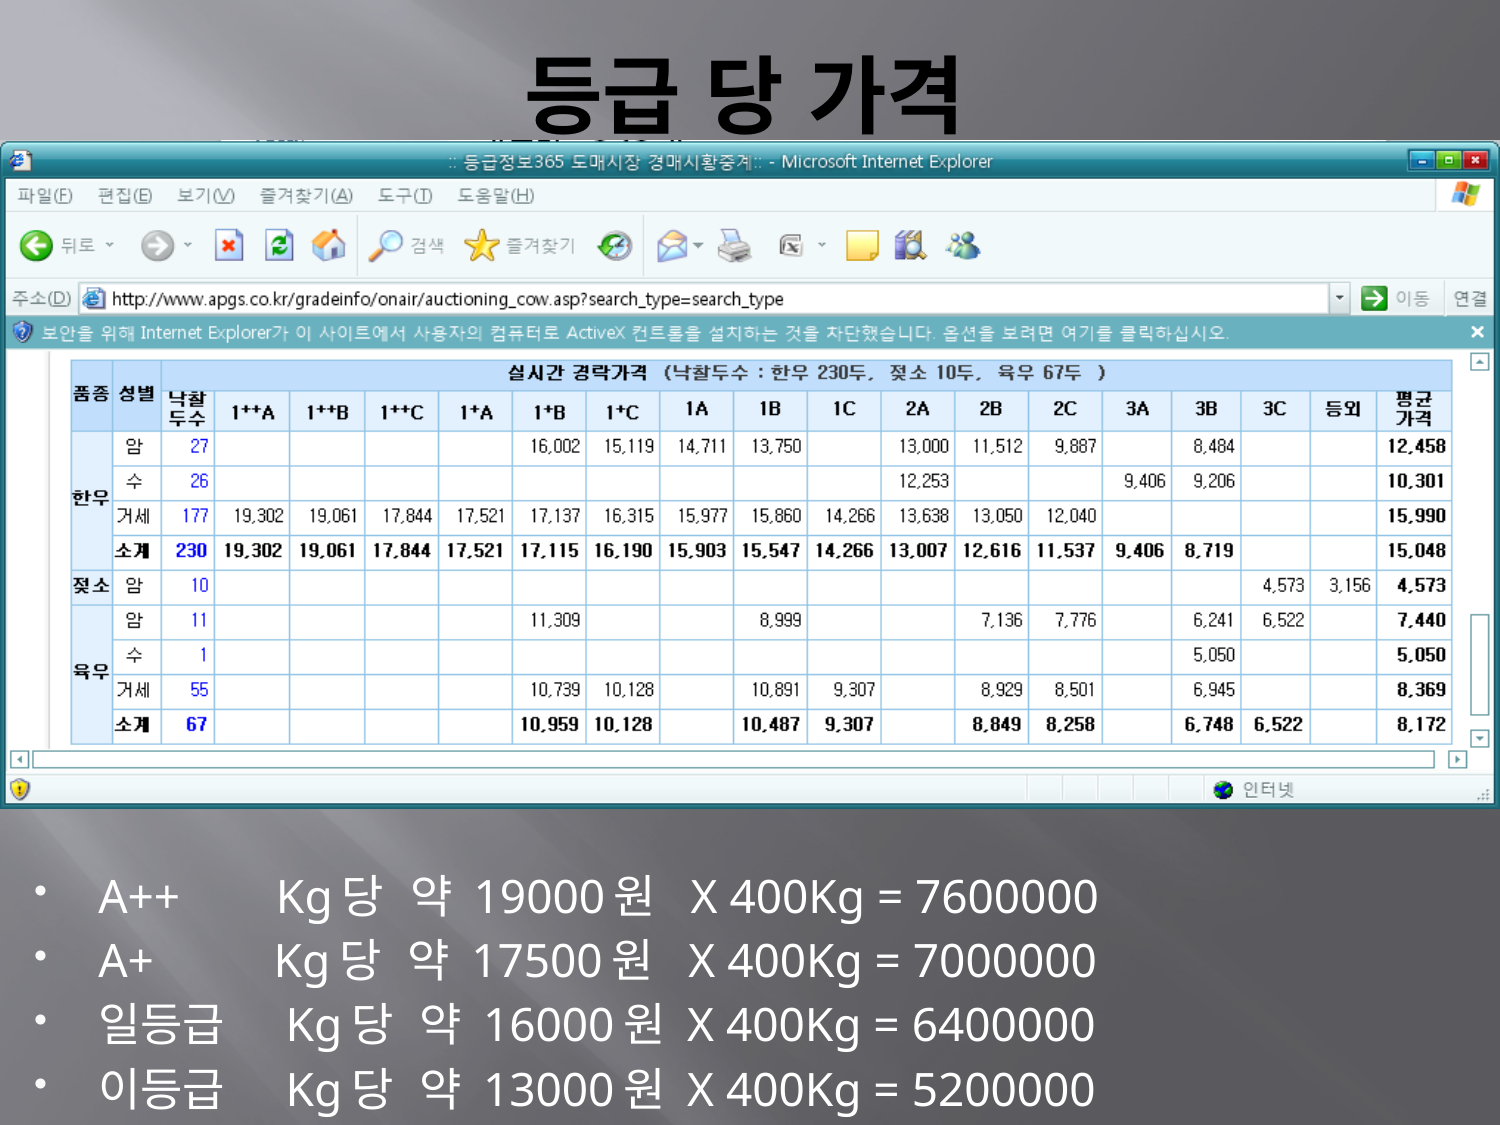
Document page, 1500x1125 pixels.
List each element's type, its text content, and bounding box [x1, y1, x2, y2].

title 등급 당 가격 [70, 0, 1421, 129]
list A++ Kg당 약 19000원 X 400Kg = 7600000 A+ Kg당 약 17500원 X 400Kg = 7000000 일등급 Kg당 약 16000원 X 400Kg = 6400000 이등급 Kg당 약 13000원 X 400Kg = 5200000 [0, 816, 1500, 1125]
picture [0, 141, 1500, 810]
